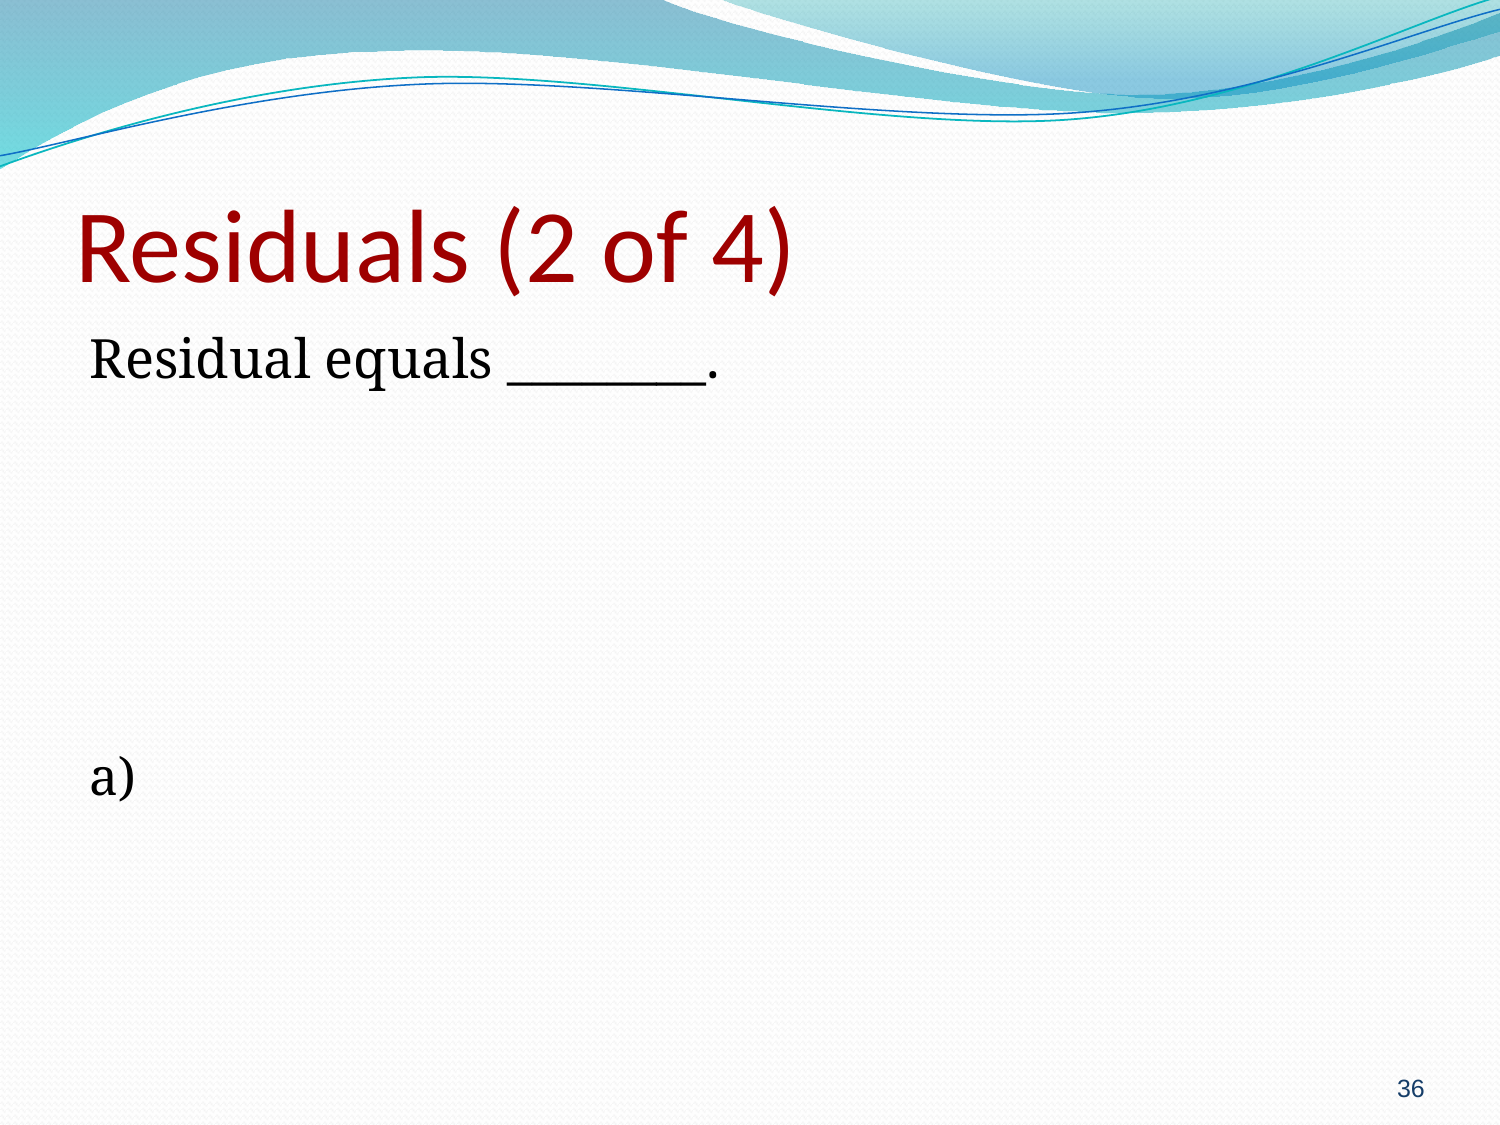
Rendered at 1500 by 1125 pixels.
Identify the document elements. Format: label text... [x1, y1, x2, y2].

title Residuals (2 of 4) [75, 115, 1425, 303]
slide_number 36 [1299, 1042, 1425, 1103]
